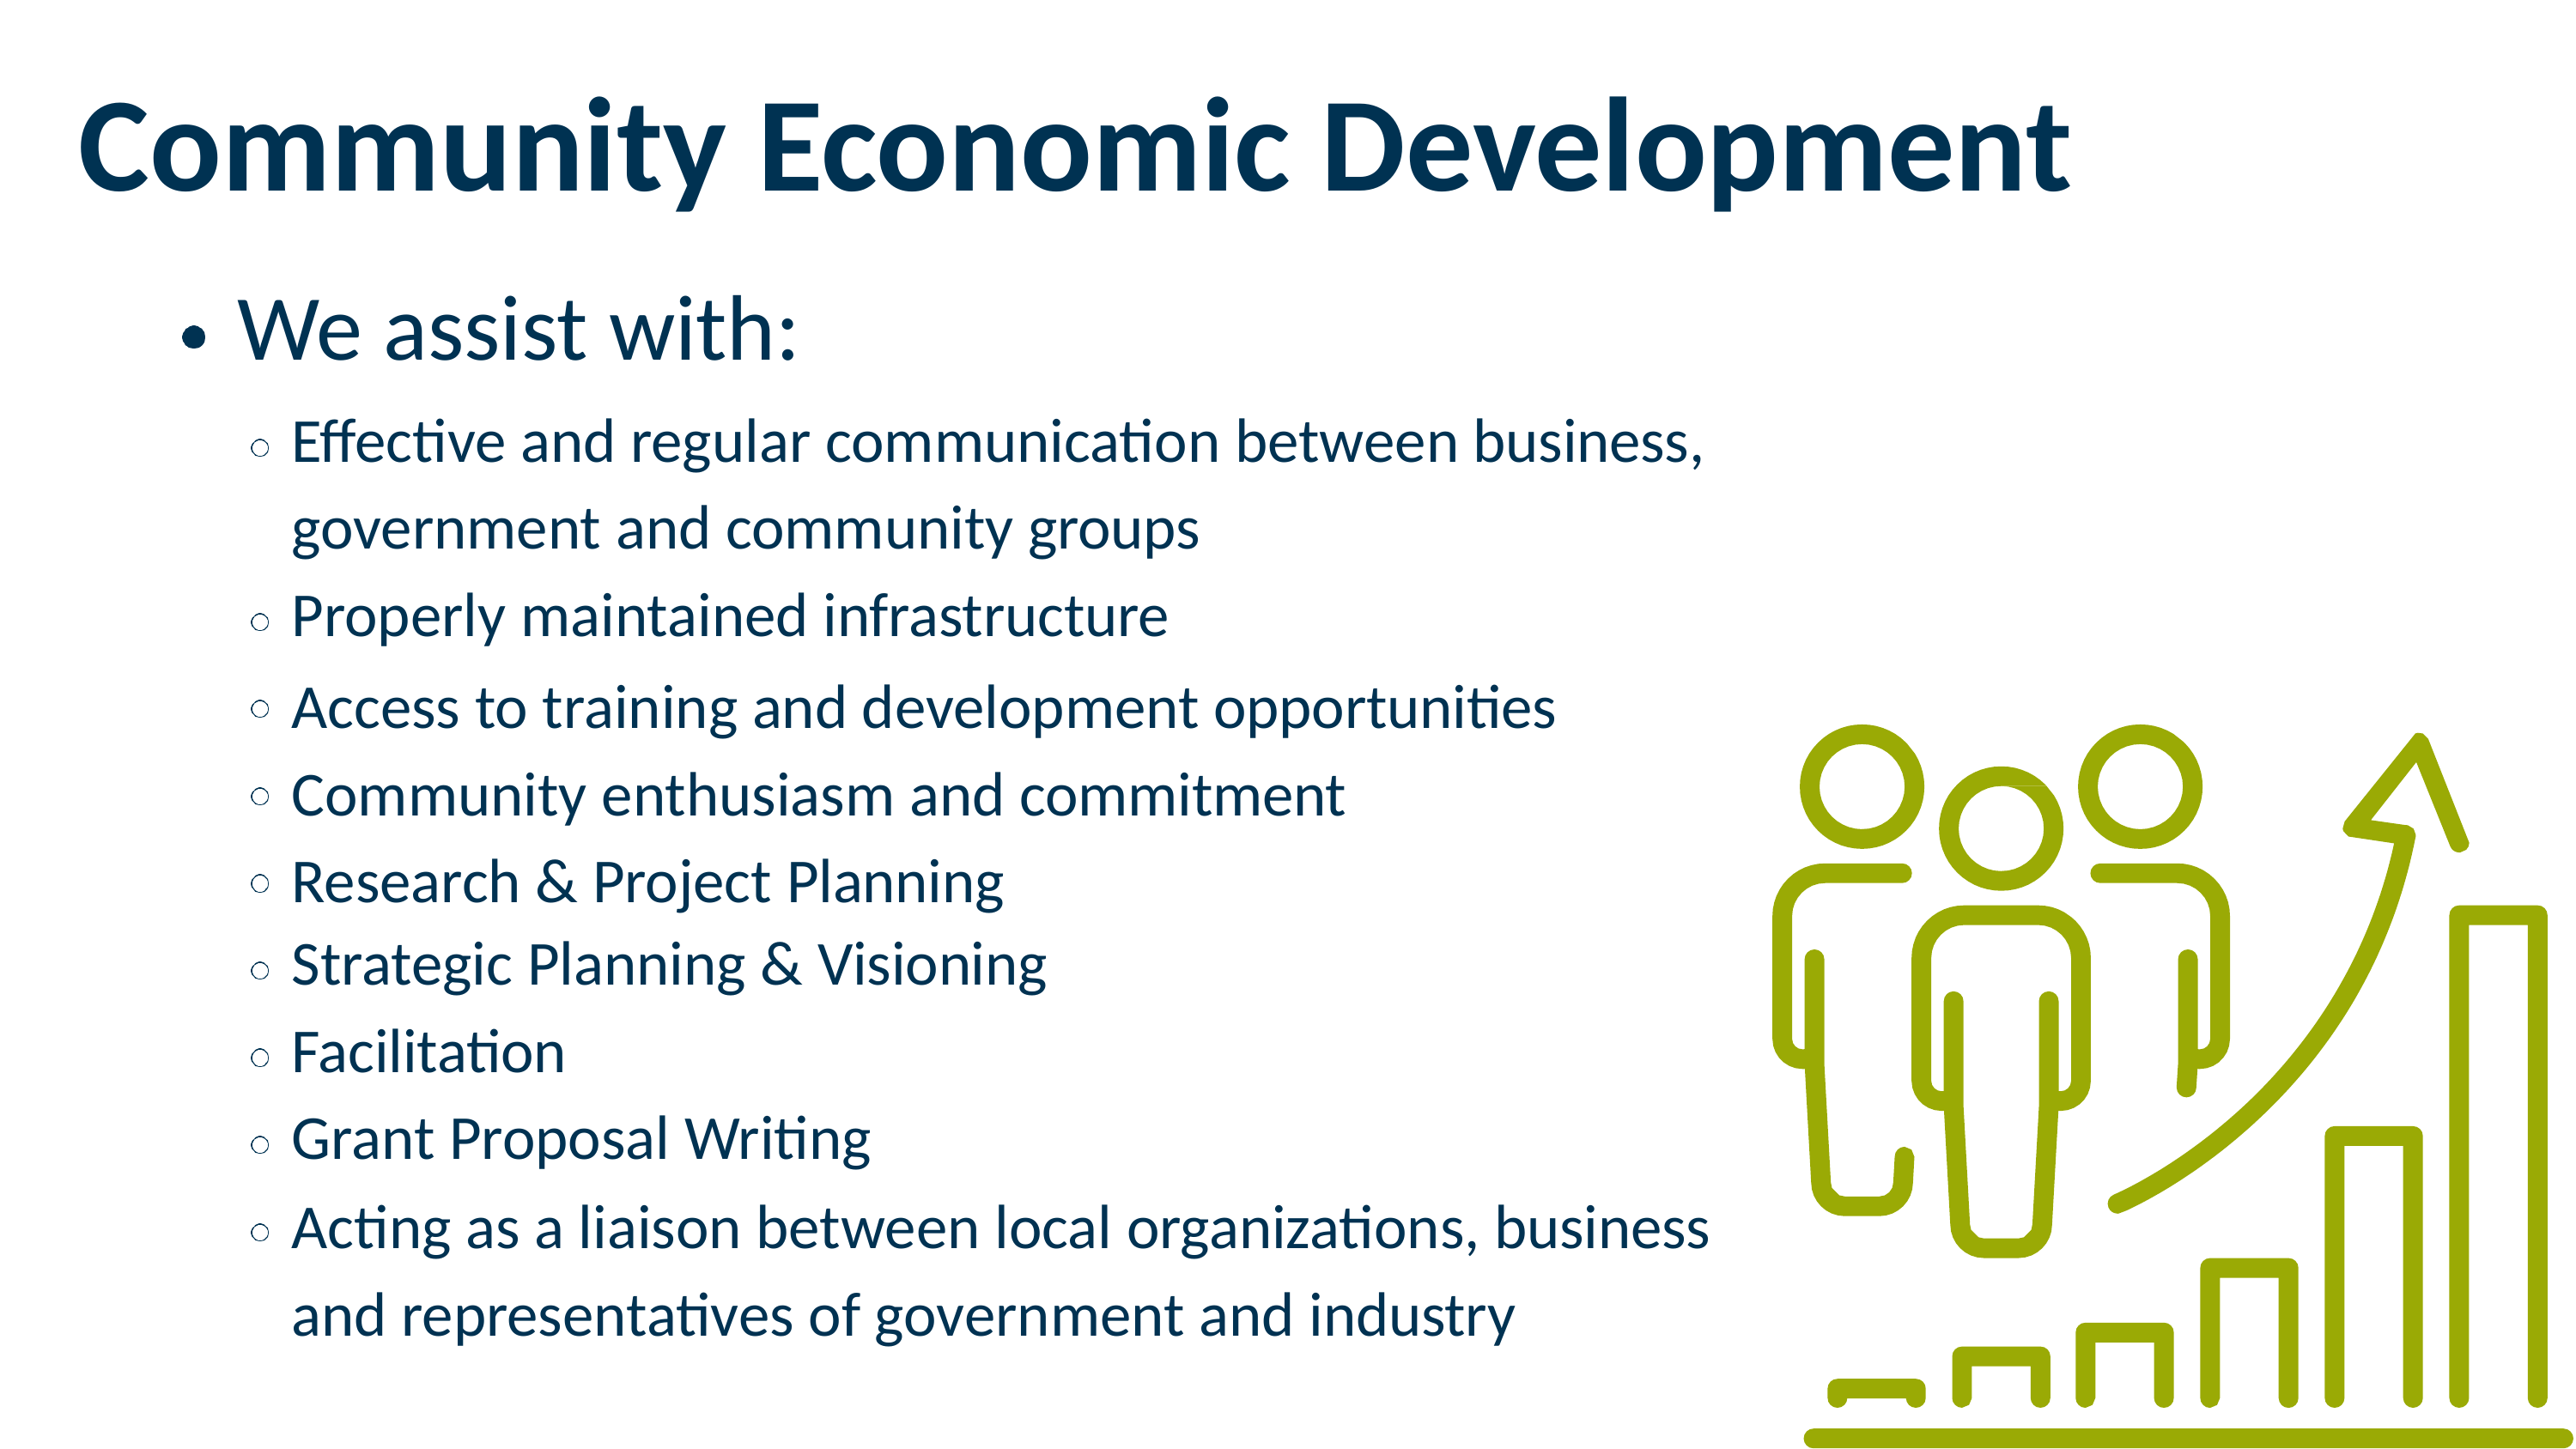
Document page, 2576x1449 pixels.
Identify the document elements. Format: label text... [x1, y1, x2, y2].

text_box [1911, 905, 2091, 1258]
picture [181, 324, 205, 349]
picture [251, 787, 270, 805]
picture [251, 1136, 270, 1155]
text_box [1939, 766, 2064, 891]
text_box [2324, 1125, 2423, 1409]
picture [251, 438, 270, 457]
text_box [2090, 863, 2231, 1098]
text_box We assist with: Effective and regular communication between business, government and community groups Properly maintained infrastructure Access to training and development opportunities Community enthusiasm and commitment Research & Project Planning Strategic Planning & Visioning Facilitation Grant Proposal Writing Acting as a liaison between local organizations, business and representatives of government and industry [234, 299, 1720, 1349]
text_box [2107, 732, 2470, 1214]
text_box [1772, 863, 1915, 1216]
title Community Economic Development [76, 54, 2089, 299]
text_box [2078, 724, 2203, 849]
text_box [1827, 1379, 1926, 1409]
text_box [1803, 1428, 2573, 1449]
text_box [2449, 905, 2548, 1409]
picture [251, 961, 270, 979]
picture [251, 874, 270, 893]
picture [251, 700, 270, 718]
picture [251, 1222, 270, 1241]
text_box [2075, 1322, 2174, 1409]
text_box [1952, 1346, 2050, 1408]
picture [251, 1048, 270, 1067]
text_box [2200, 1258, 2299, 1409]
picture [251, 612, 270, 631]
text_box [1800, 724, 1925, 849]
